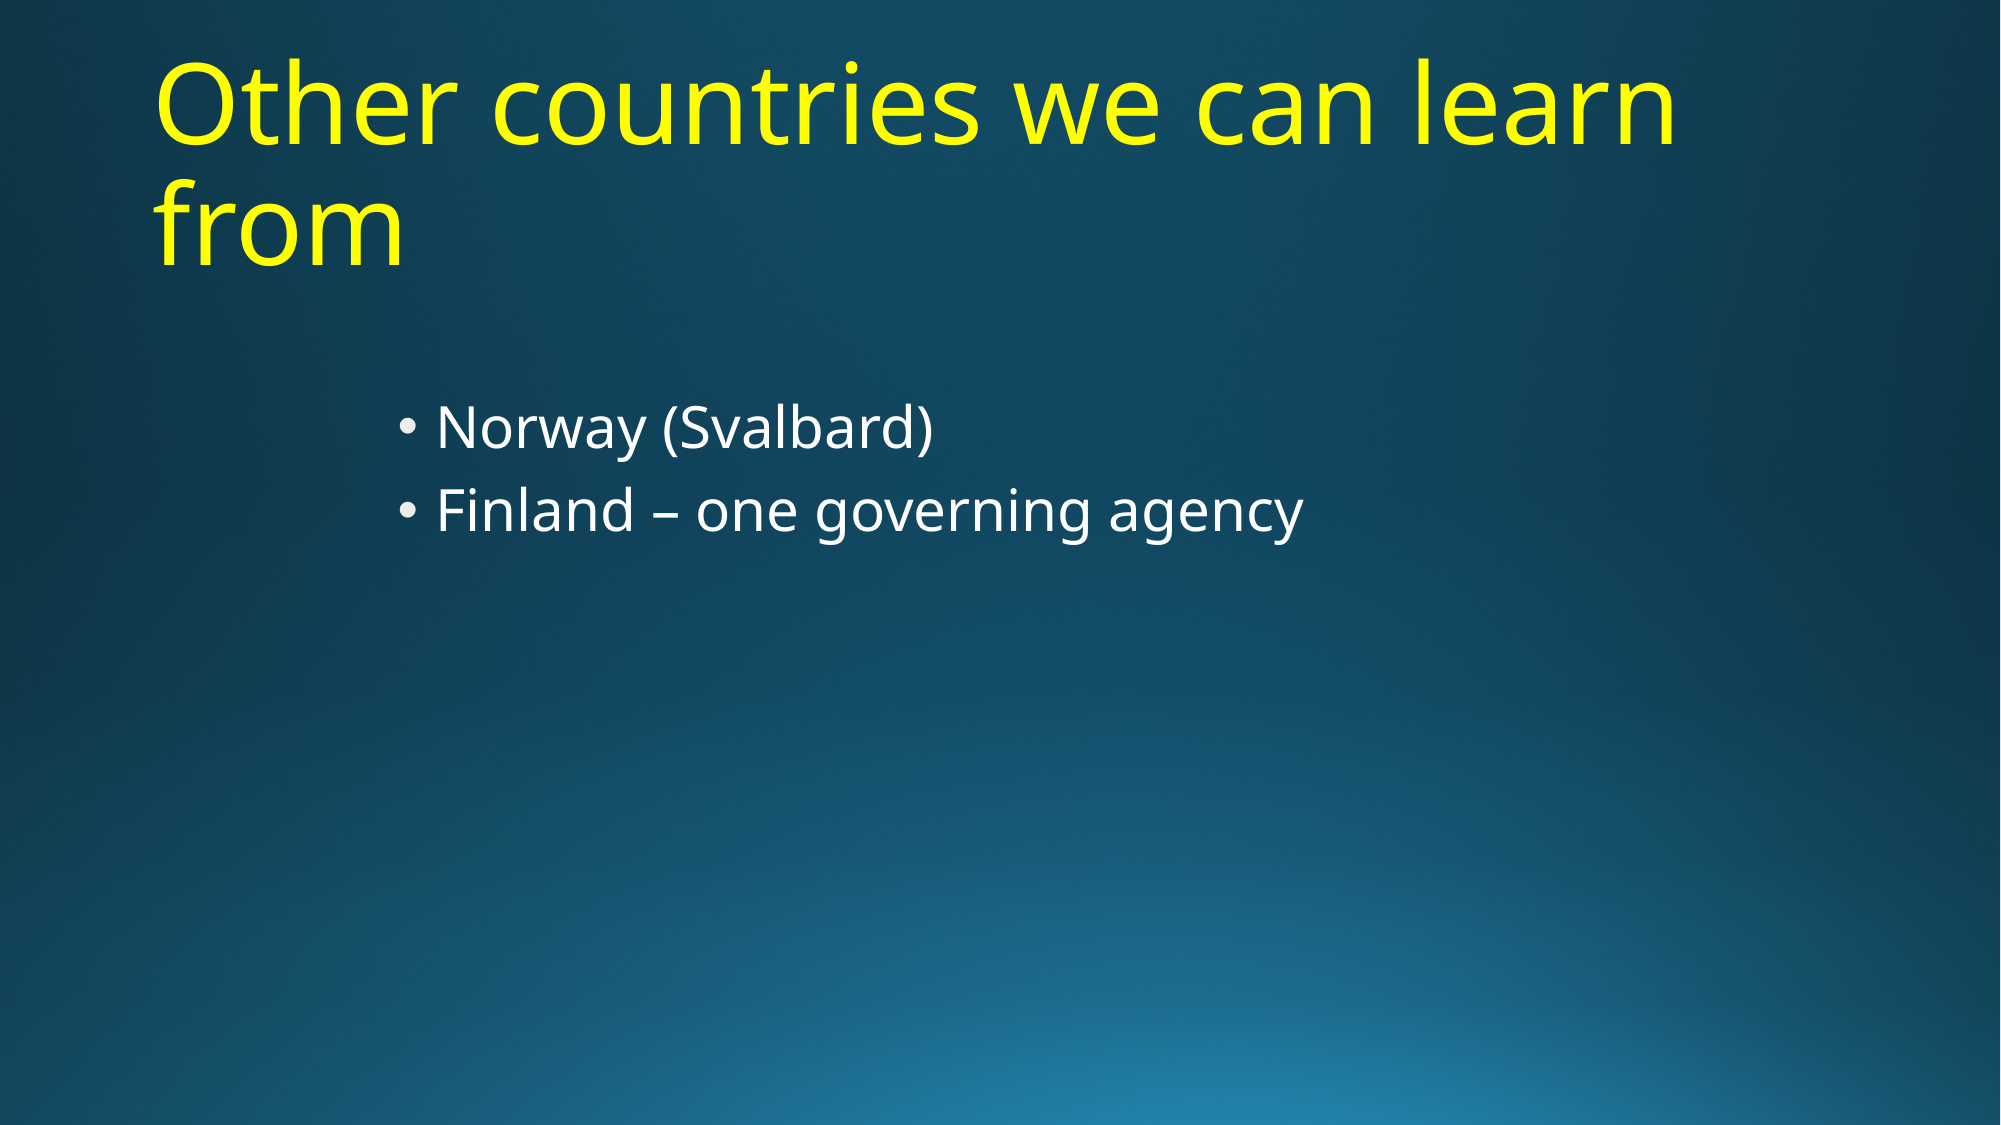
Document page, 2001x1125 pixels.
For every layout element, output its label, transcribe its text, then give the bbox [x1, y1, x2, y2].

title Other countries we can learn from [137, 59, 1863, 278]
picture [0, 0, 2001, 1125]
list Norway (Svalbard) Finland – one governing agency [382, 299, 1863, 1014]
